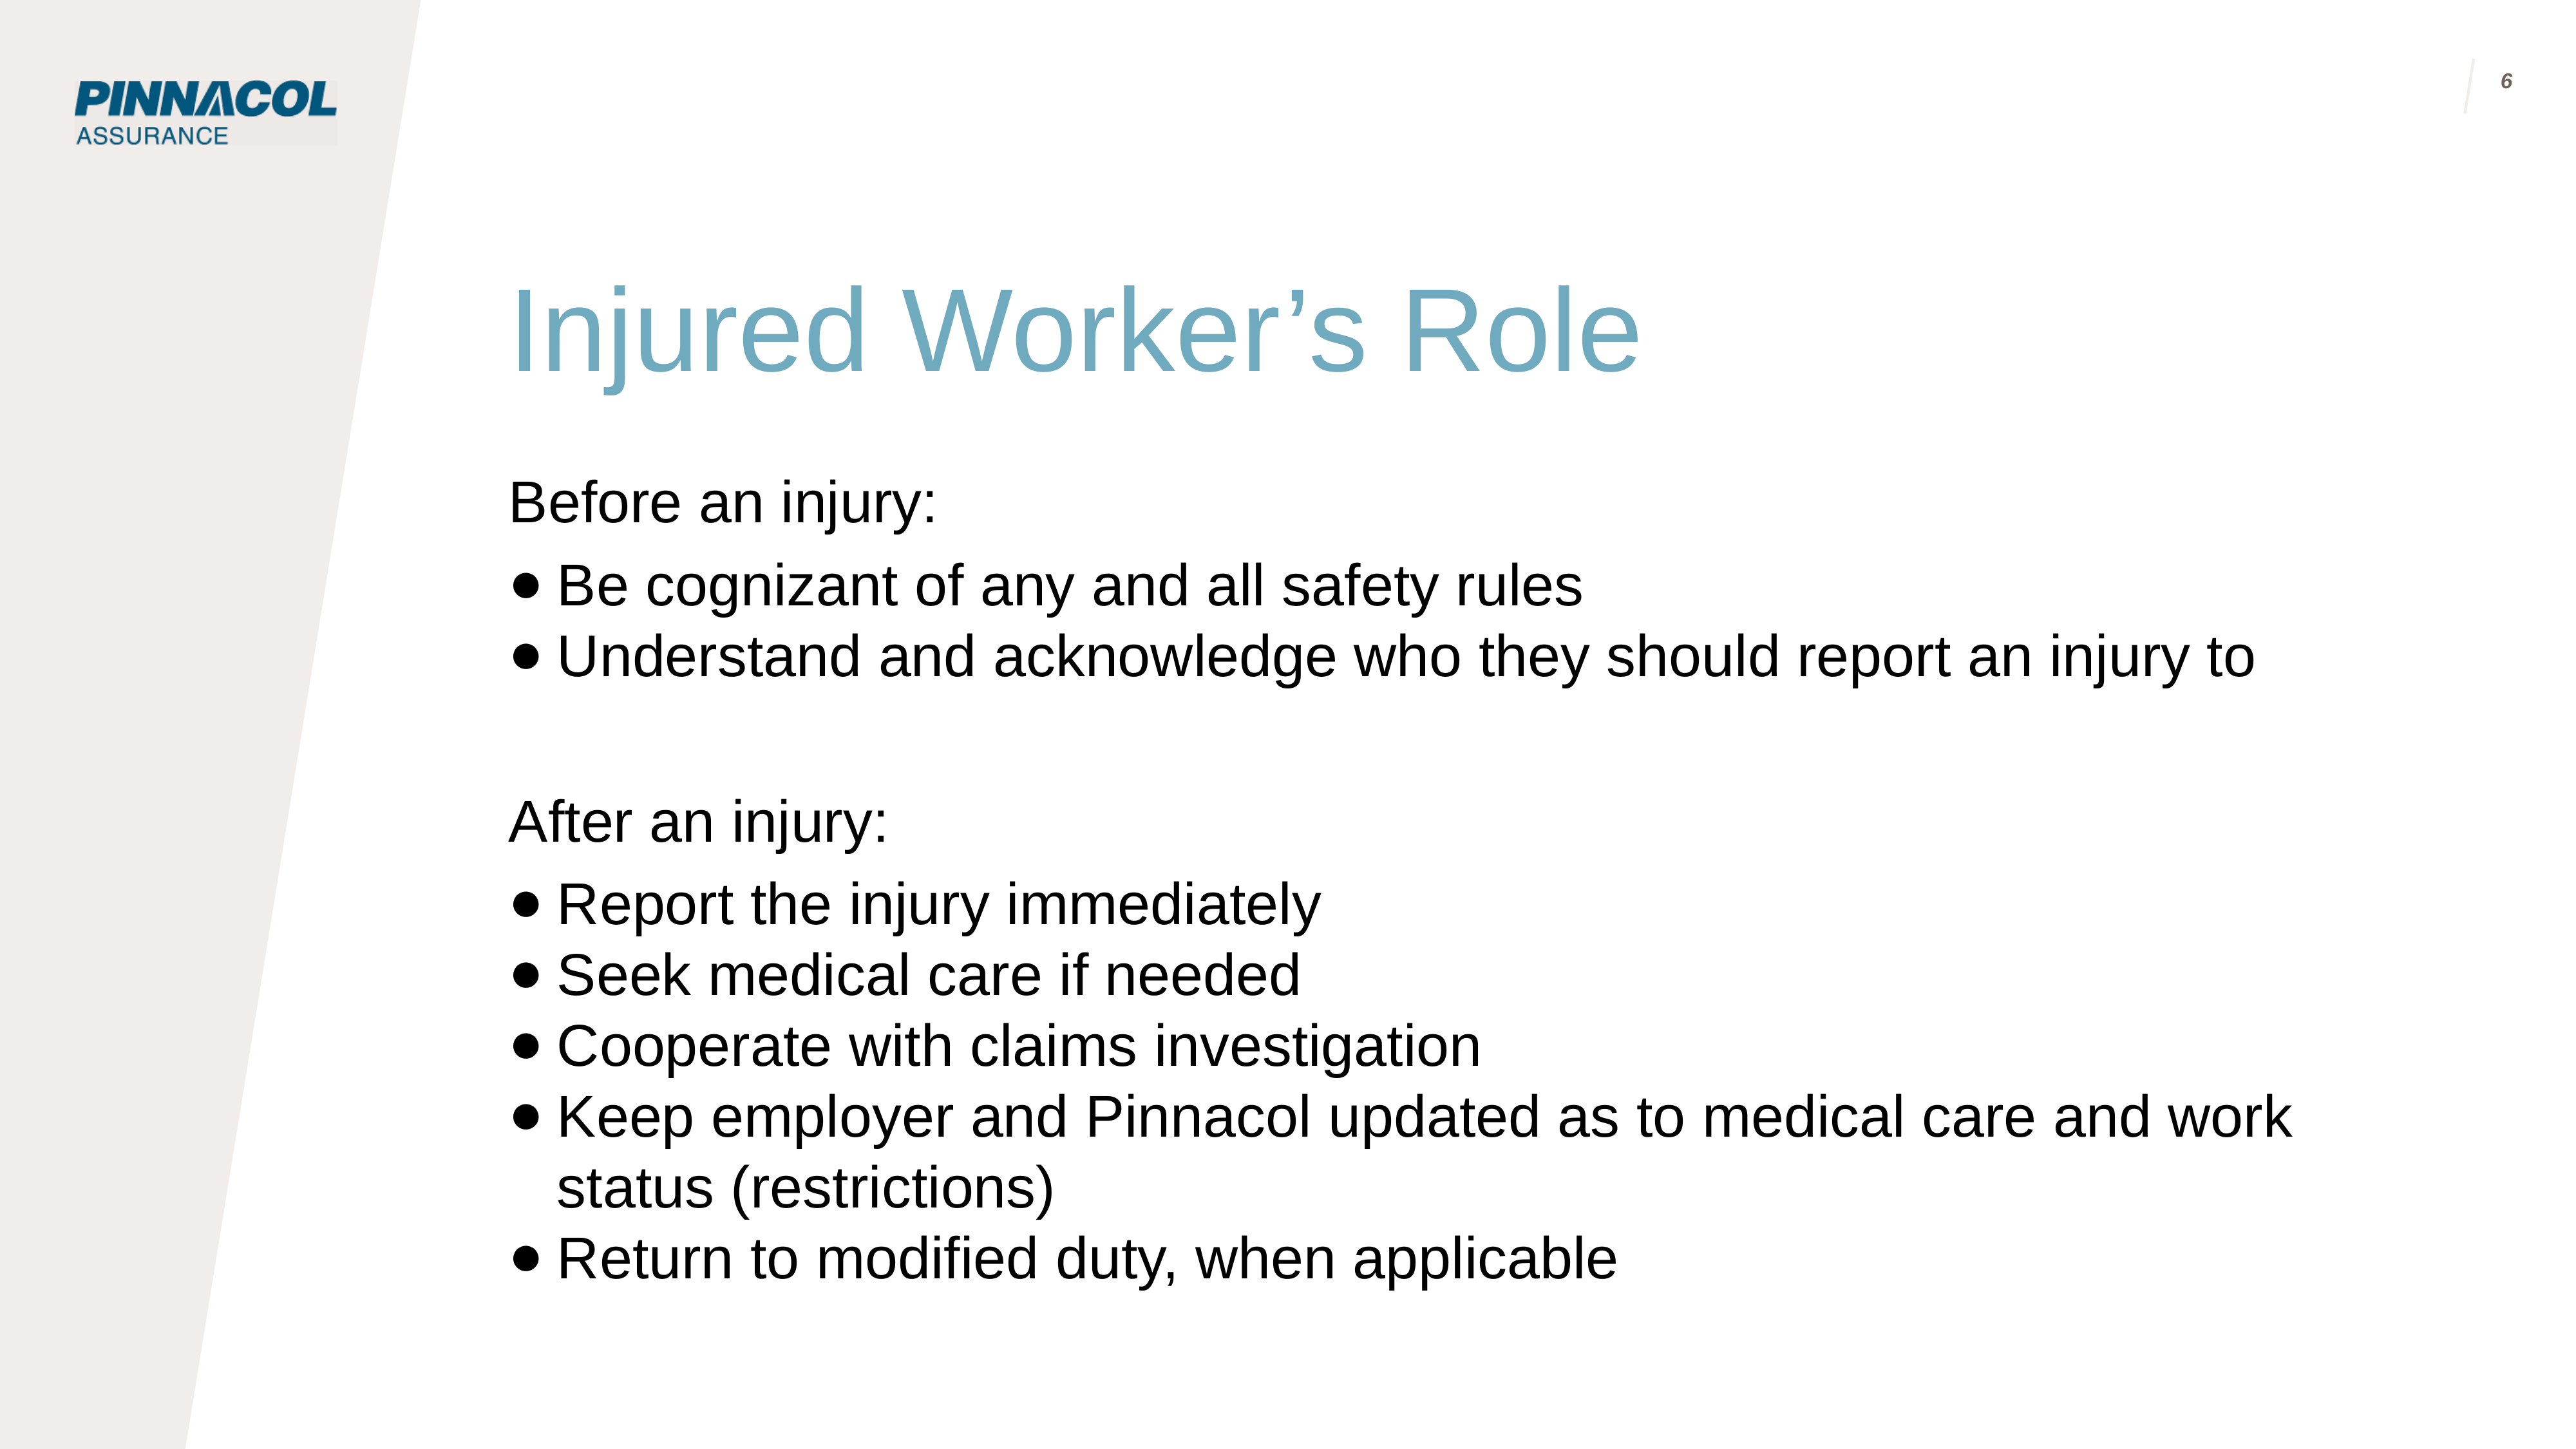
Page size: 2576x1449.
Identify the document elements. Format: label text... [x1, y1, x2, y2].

list Before an injury: Be cognizant of any and all safety rules Understand and acknowledge who they should report an injury to After an injury: Report the injury immediately Seek medical care if needed Cooperate with claims investigation Keep employer and Pinnacol updated as to medical care and work status (restrictions) Return to modified duty, when applicable [498, 459, 2383, 1401]
picture [283, 89, 298, 108]
title Injured Worker’s Role [498, 217, 2383, 431]
slide_number 6 [2490, 39, 2560, 121]
picture [75, 80, 337, 146]
